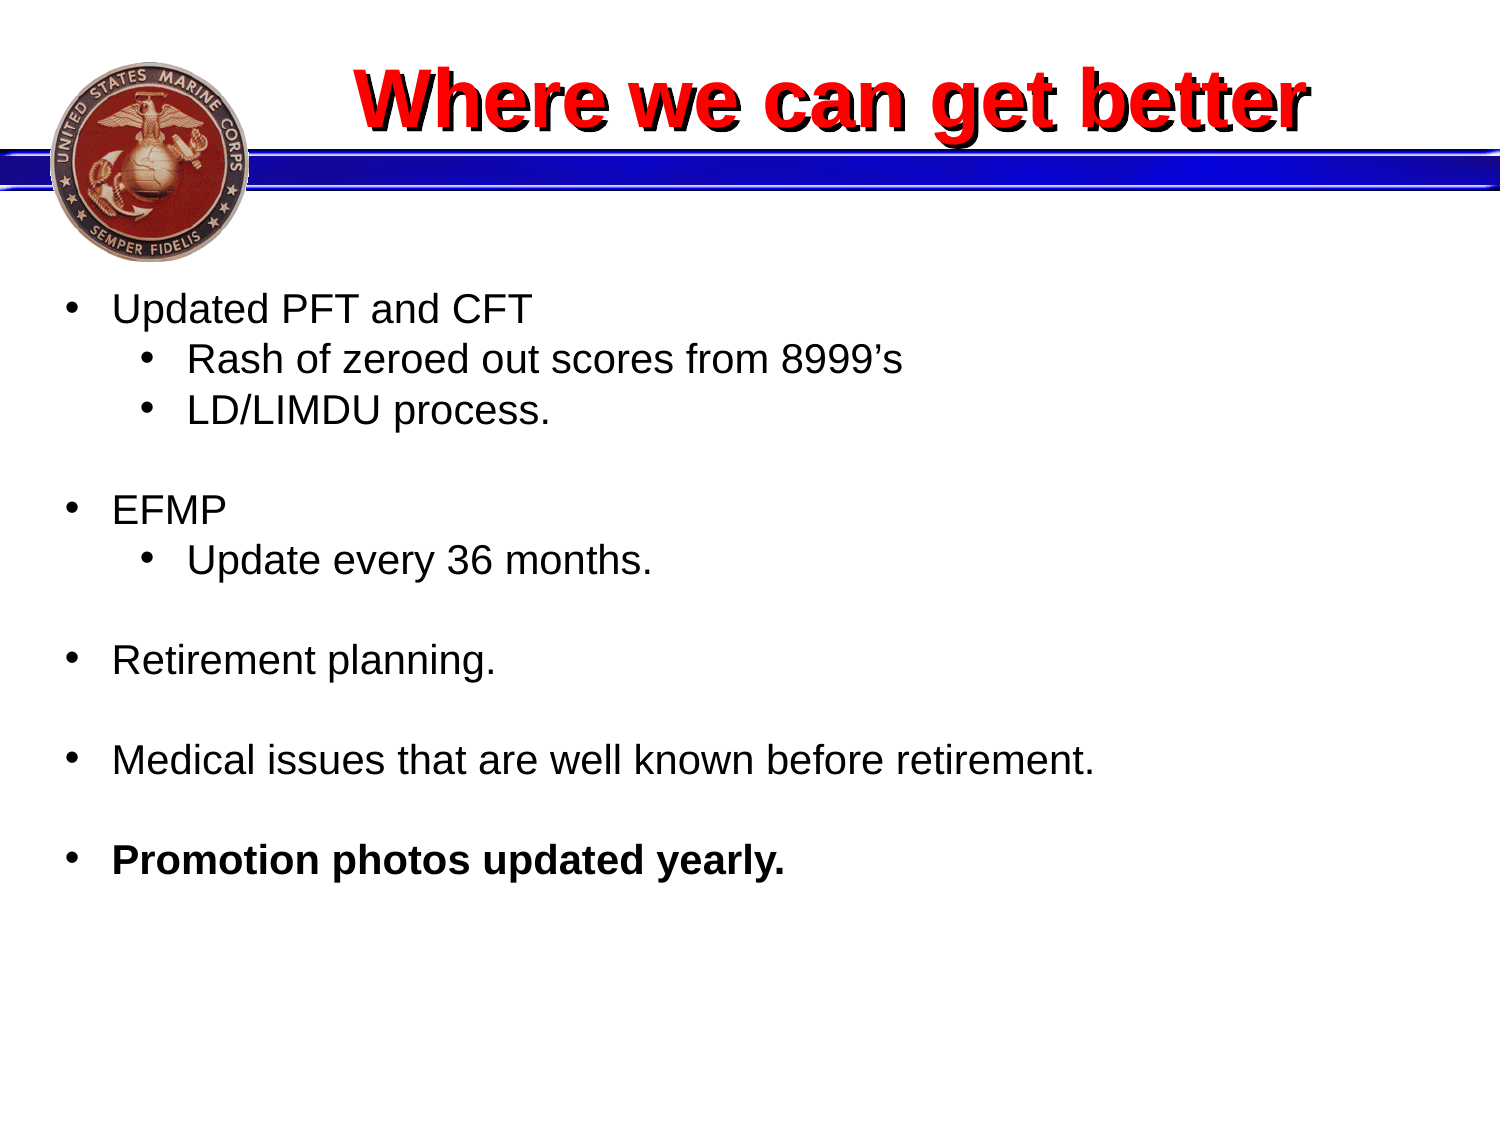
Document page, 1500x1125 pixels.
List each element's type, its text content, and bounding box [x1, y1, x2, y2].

picture [0, 62, 1500, 262]
text_box Updated PFT and CFT Rash of zeroed out scores from 8999’s LD/LIMDU process. EFMP Update every 36 months. Retirement planning. Medical issues that are well known before retirement. Promotion photos updated yearly. [49, 274, 1475, 1025]
title Where we can get better [275, 50, 1388, 138]
